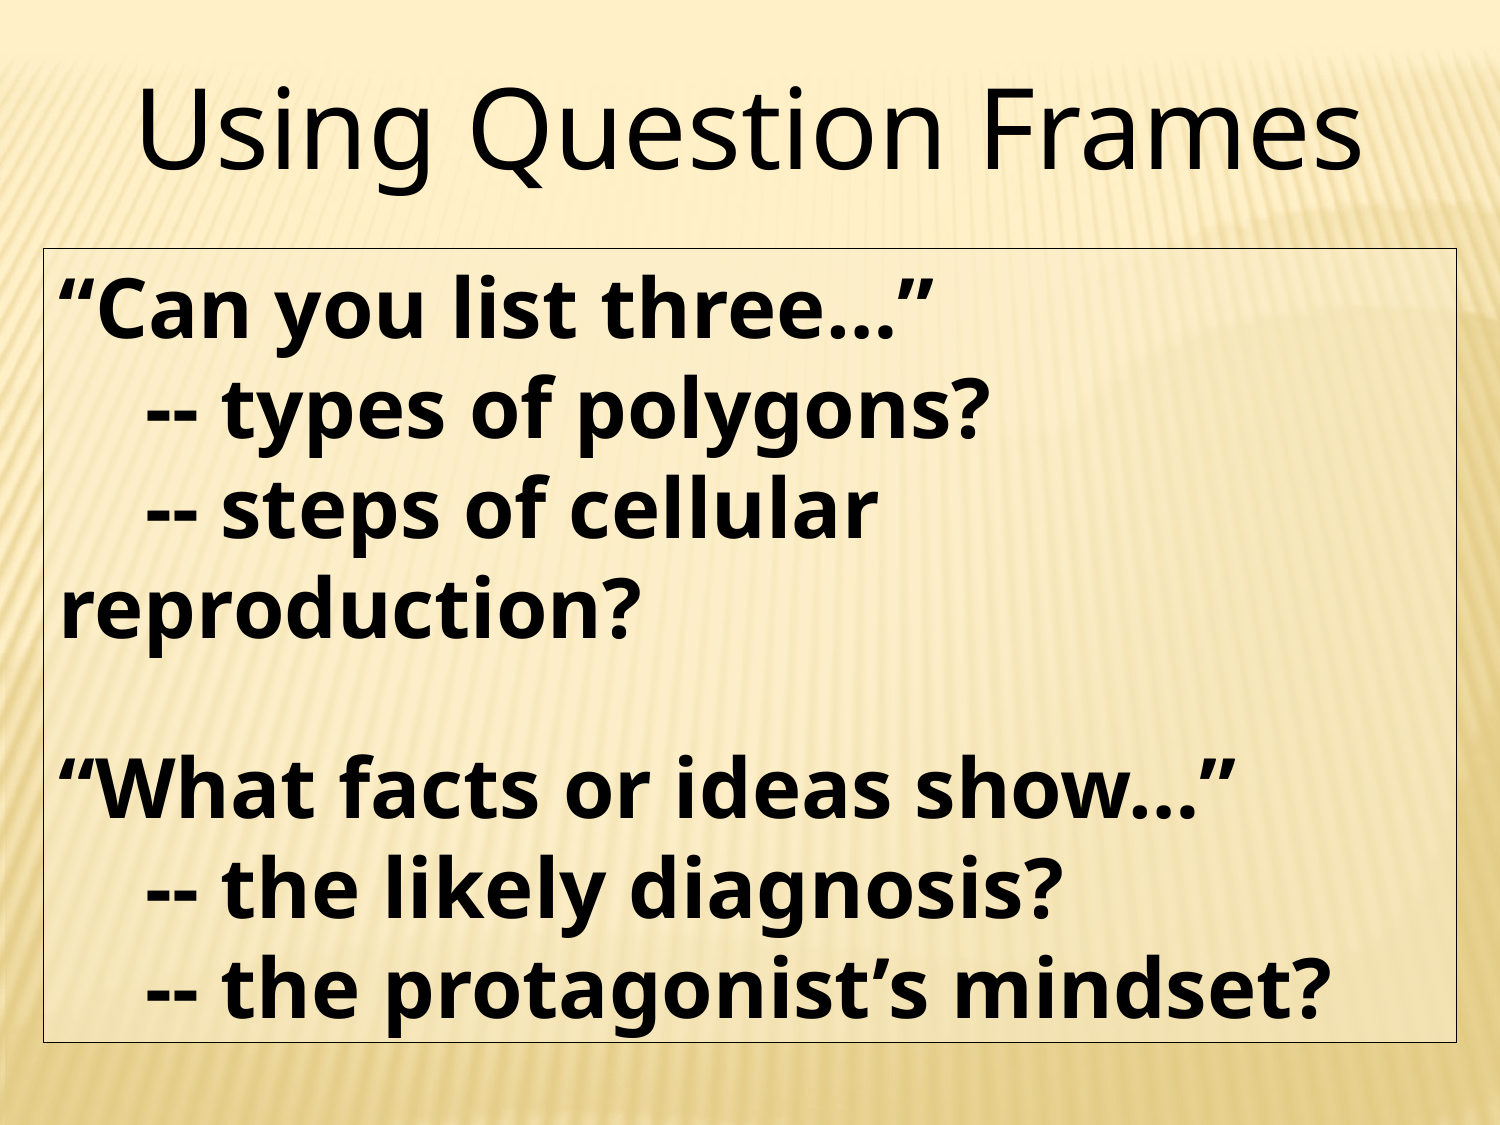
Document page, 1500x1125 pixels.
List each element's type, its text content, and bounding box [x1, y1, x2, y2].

text_box “Can you list three…” -- types of polygons? -- steps of cellular reproduction? “What facts or ideas show…” -- the likely diagnosis? -- the protagonist’s mindset? [43, 248, 1457, 1043]
text_box Using Question Frames [115, 49, 1385, 200]
